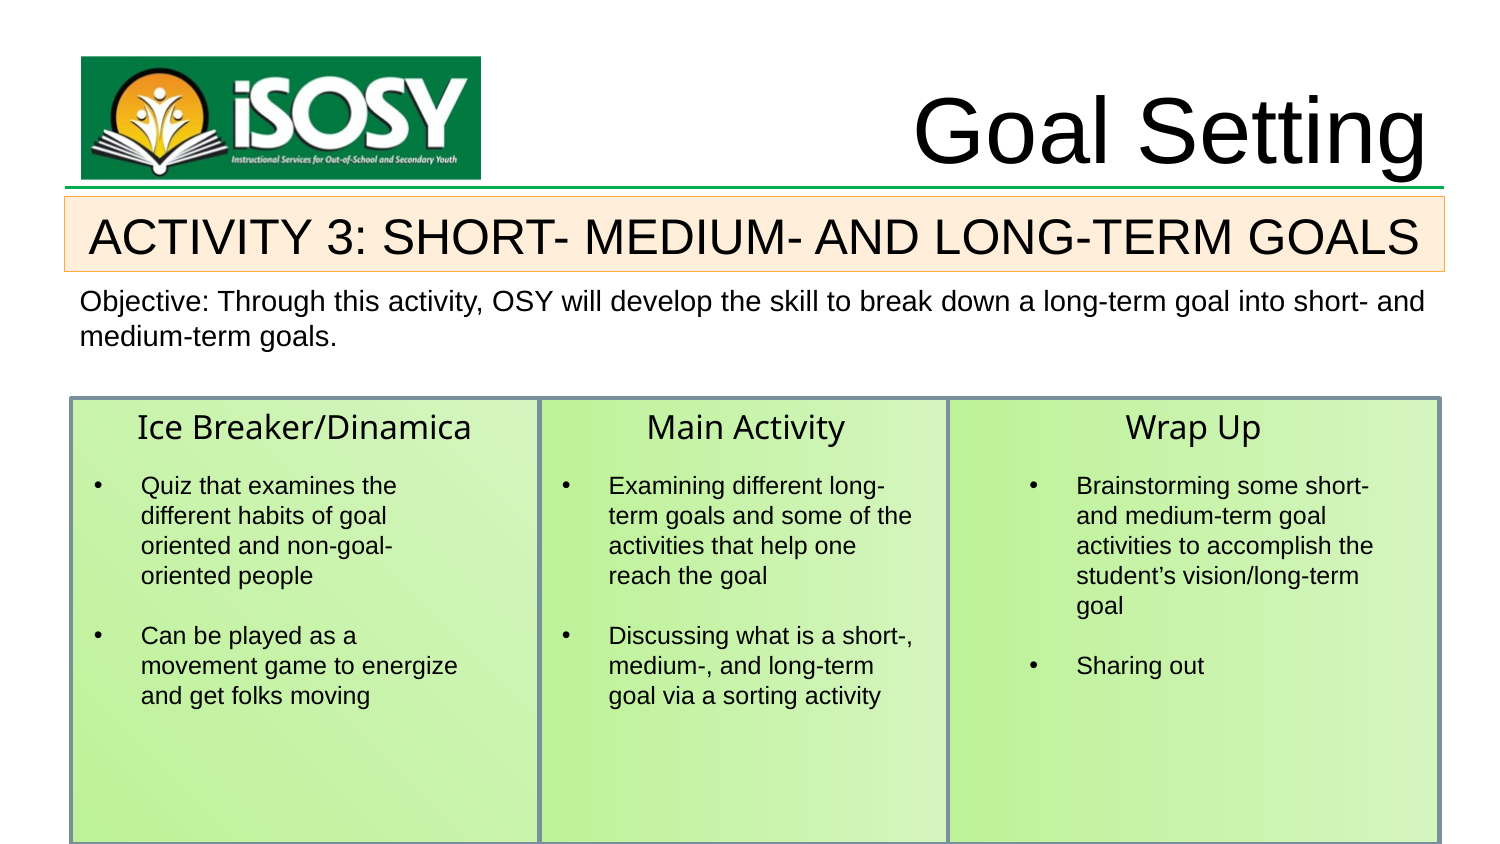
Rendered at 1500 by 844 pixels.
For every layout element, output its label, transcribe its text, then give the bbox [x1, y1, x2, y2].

picture [81, 56, 481, 180]
text_box Brainstorming some short- and medium-term goal activities to accomplish the student’s vision/long-term goal Sharing out [1014, 462, 1415, 687]
text_box Examining different long-term goals and some of the activities that help one reach the goal Discussing what is a short-, medium-, and long-term goal via a sorting activity [547, 462, 933, 717]
text_box Main Activity [537, 396, 946, 844]
text_box Ice Breaker/Dinamica [69, 396, 537, 844]
title Goal Setting [103, 44, 1445, 187]
text_box Quiz that examines the different habits of goal oriented and non-goal- oriented people Can be played as a movement game to energize and get folks moving [79, 462, 480, 717]
text_box ACTIVITY 3: SHORT- MEDIUM- AND LONG-TERM GOALS [64, 196, 1445, 272]
text_box Wrap Up [946, 396, 1442, 844]
text_box Objective: Through this activity, OSY will develop the skill to break down a long-term goal into short- and medium-term goals. [64, 274, 1445, 360]
